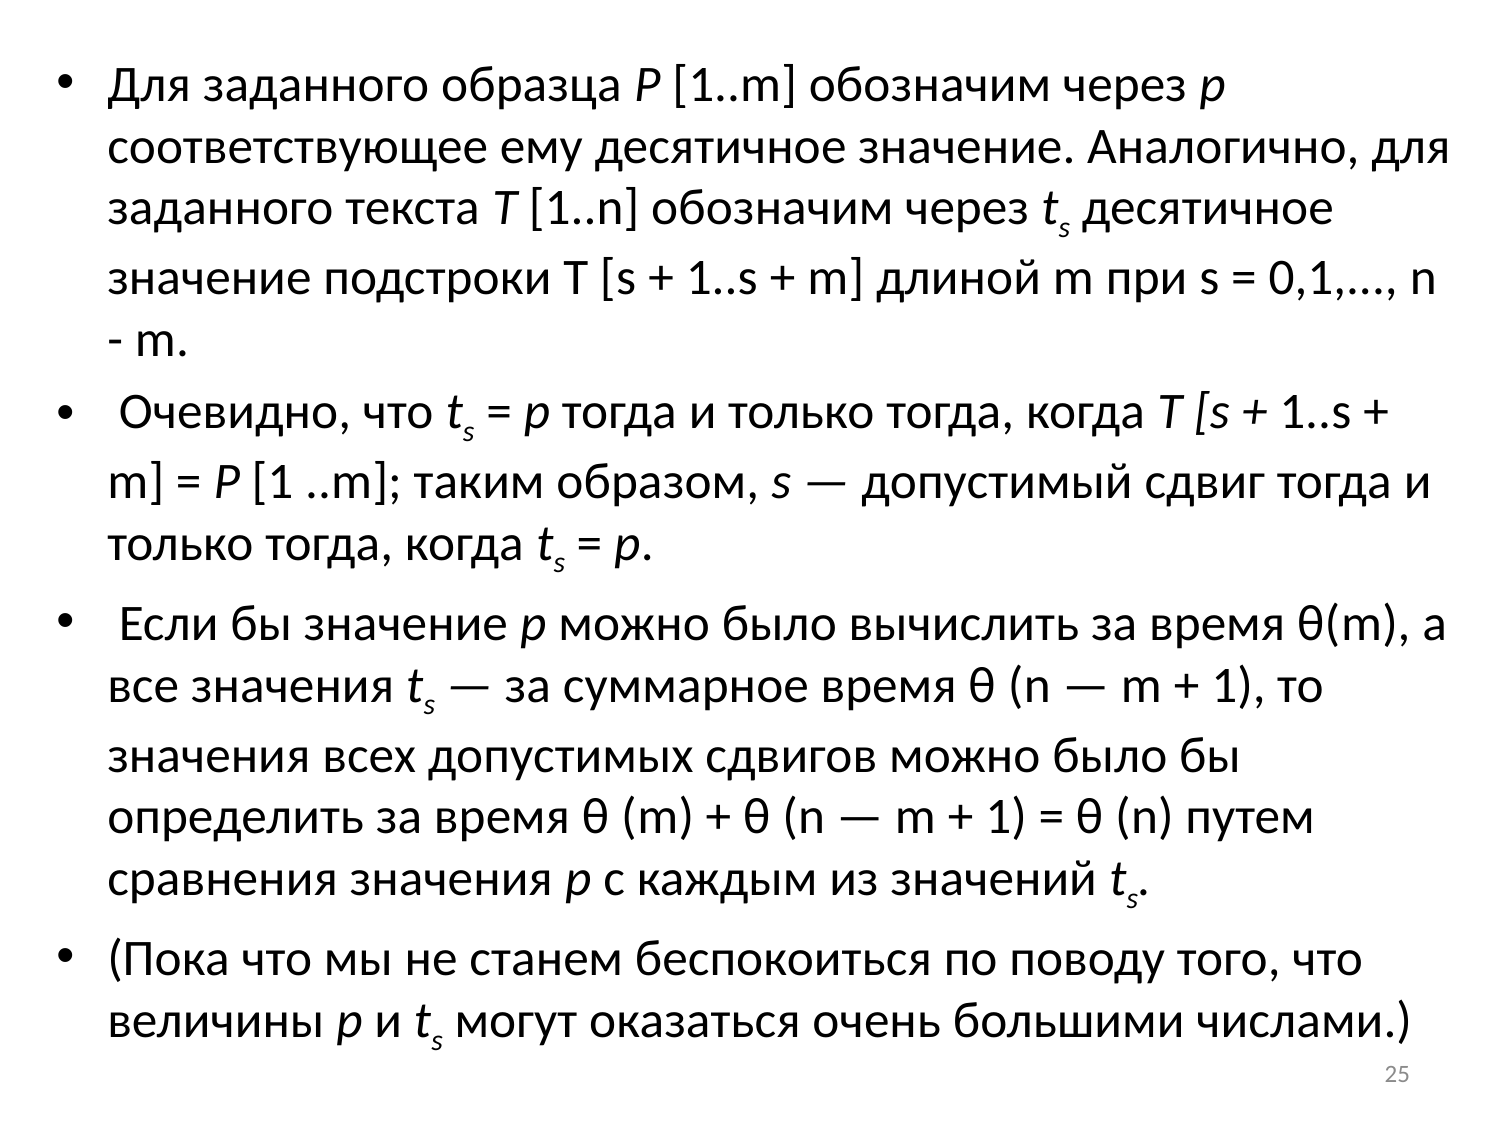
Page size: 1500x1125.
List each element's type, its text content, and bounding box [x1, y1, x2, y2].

slide_number 25 [1074, 1042, 1425, 1103]
list Для заданного образца Р [1..m] обозначим через р соответствующее ему десятичное значение. Аналогично, для заданного текста Т [1..n] обозначим через ts десятичное значение подстроки Т [s + 1..s + m] длиной m при s = 0,1,..., n - m. Очевидно, что ts = р тогда и только тогда, когда Т [s + 1..s + m] = Р [1 ..m]; таким образом, s — допустимый сдвиг тогда и только тогда, когда ts = р. Если бы значение р можно было вычислить за время θ(m), а все значения ts — за суммарное время θ (n — m + 1), то значения всех допустимых сдвигов можно было бы определить за время θ (m) + θ (n — m + 1) = θ (n) путем сравнения значения р с каждым из значений ts. (Пока что мы не станем беспокоиться по поводу того, что величины р и ts могут оказаться очень большими числами.) [41, 42, 1471, 1071]
